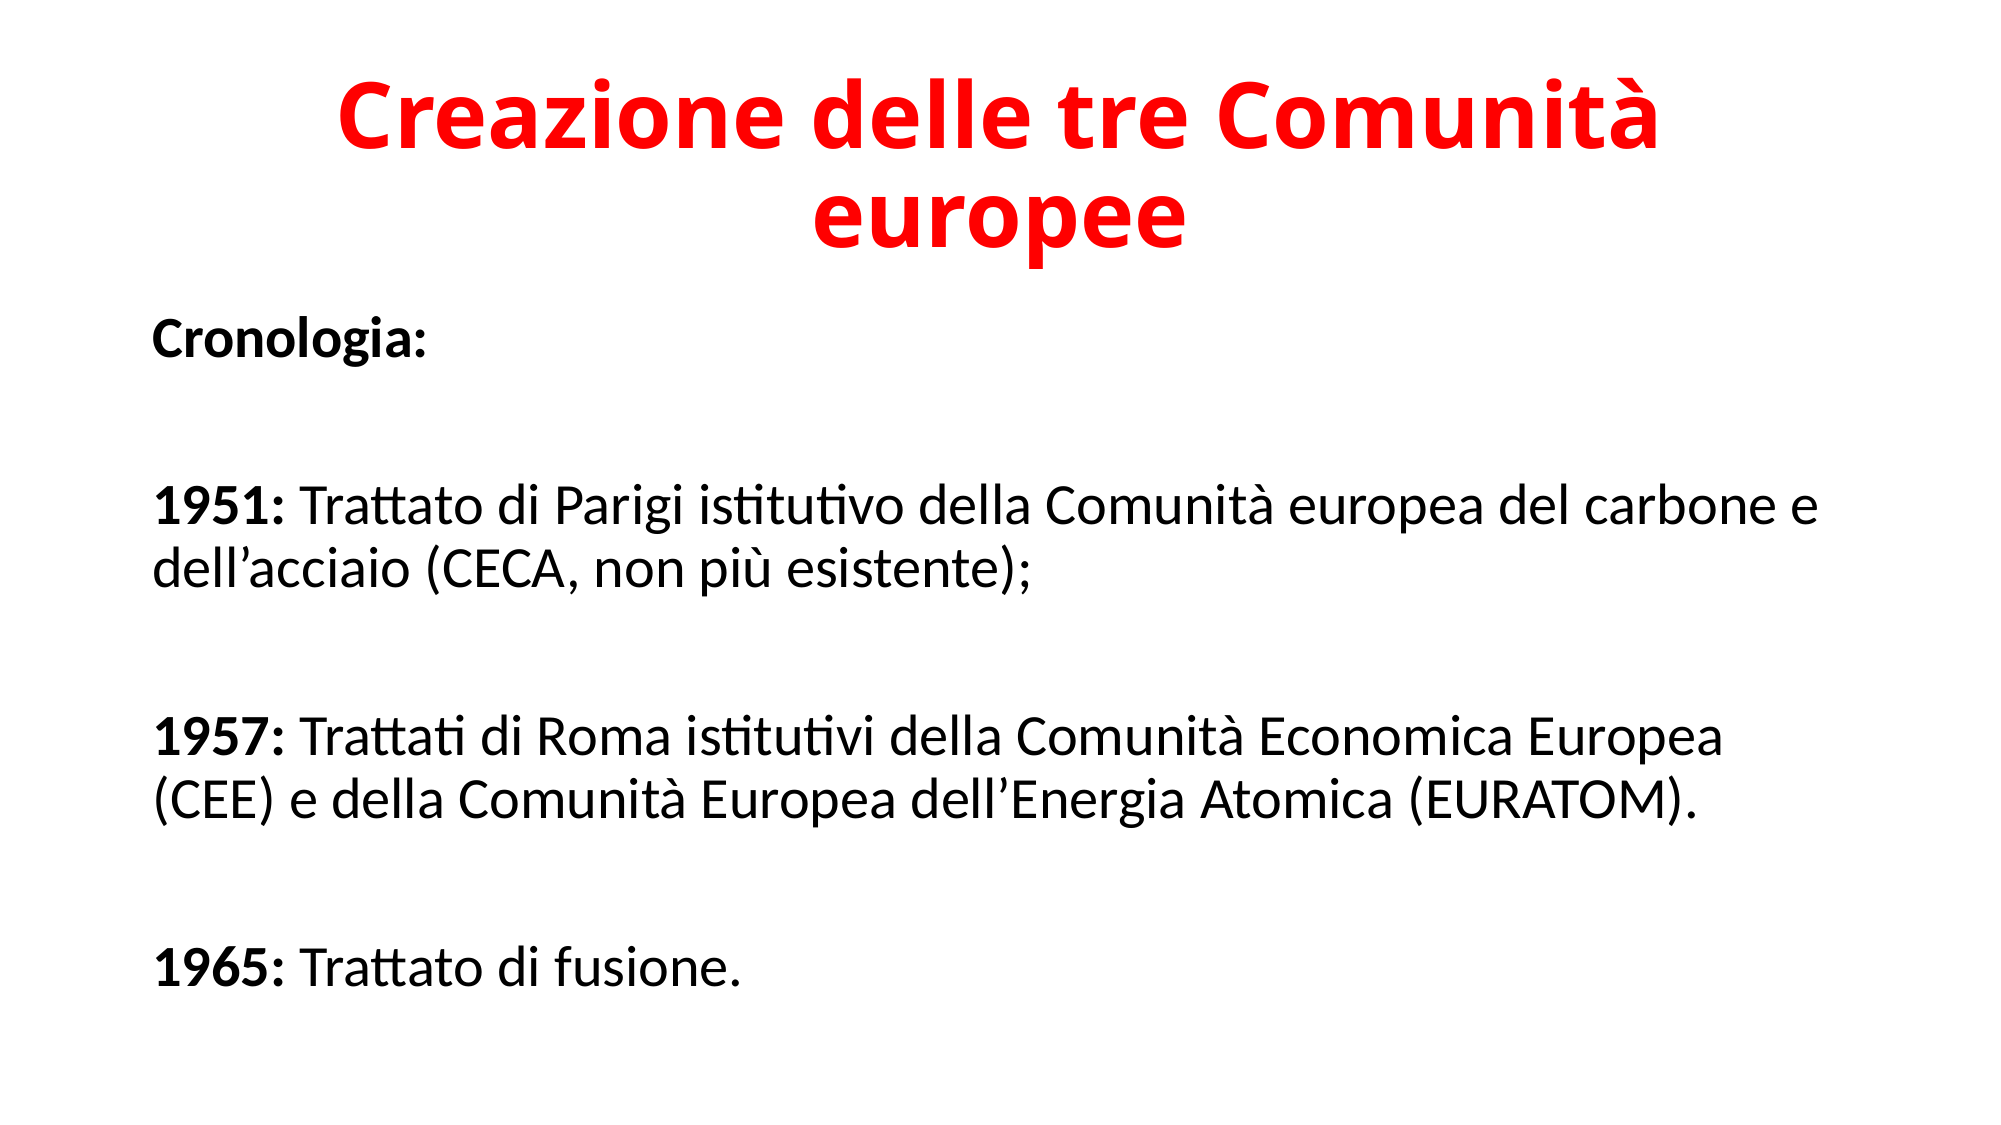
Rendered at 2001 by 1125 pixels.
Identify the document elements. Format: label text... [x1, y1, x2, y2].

list Cronologia: 1951: Trattato di Parigi istitutivo della Comunità europea del carbone e dell’acciaio (CECA, non più esistente); 1957: Trattati di Roma istitutivi della Comunità Economica Europea (CEE) e della Comunità Europea dell’Energia Atomica (EURATOM). 1965: Trattato di fusione. [137, 299, 1863, 1014]
title Creazione delle tre Comunità europee [137, 59, 1863, 278]
